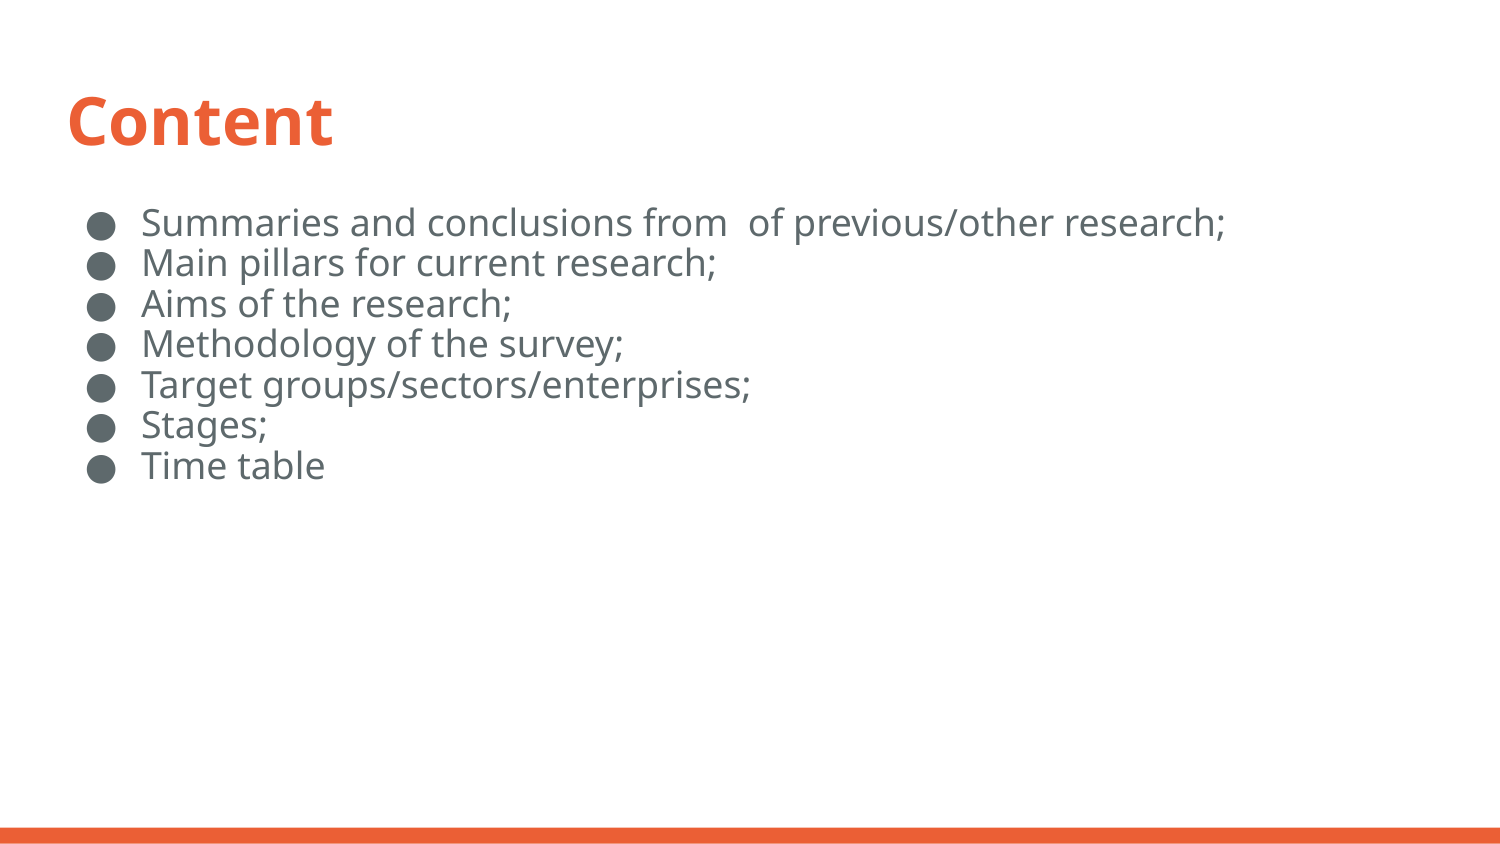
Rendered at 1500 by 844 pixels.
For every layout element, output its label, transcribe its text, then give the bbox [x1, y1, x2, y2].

list Summaries and conclusions from of previous/other research; Main pillars for current research; Aims of the research; Methodology of the survey; Target groups/sectors/enterprises; Stages; Time table [51, 189, 1449, 750]
title Content [51, 64, 1449, 167]
